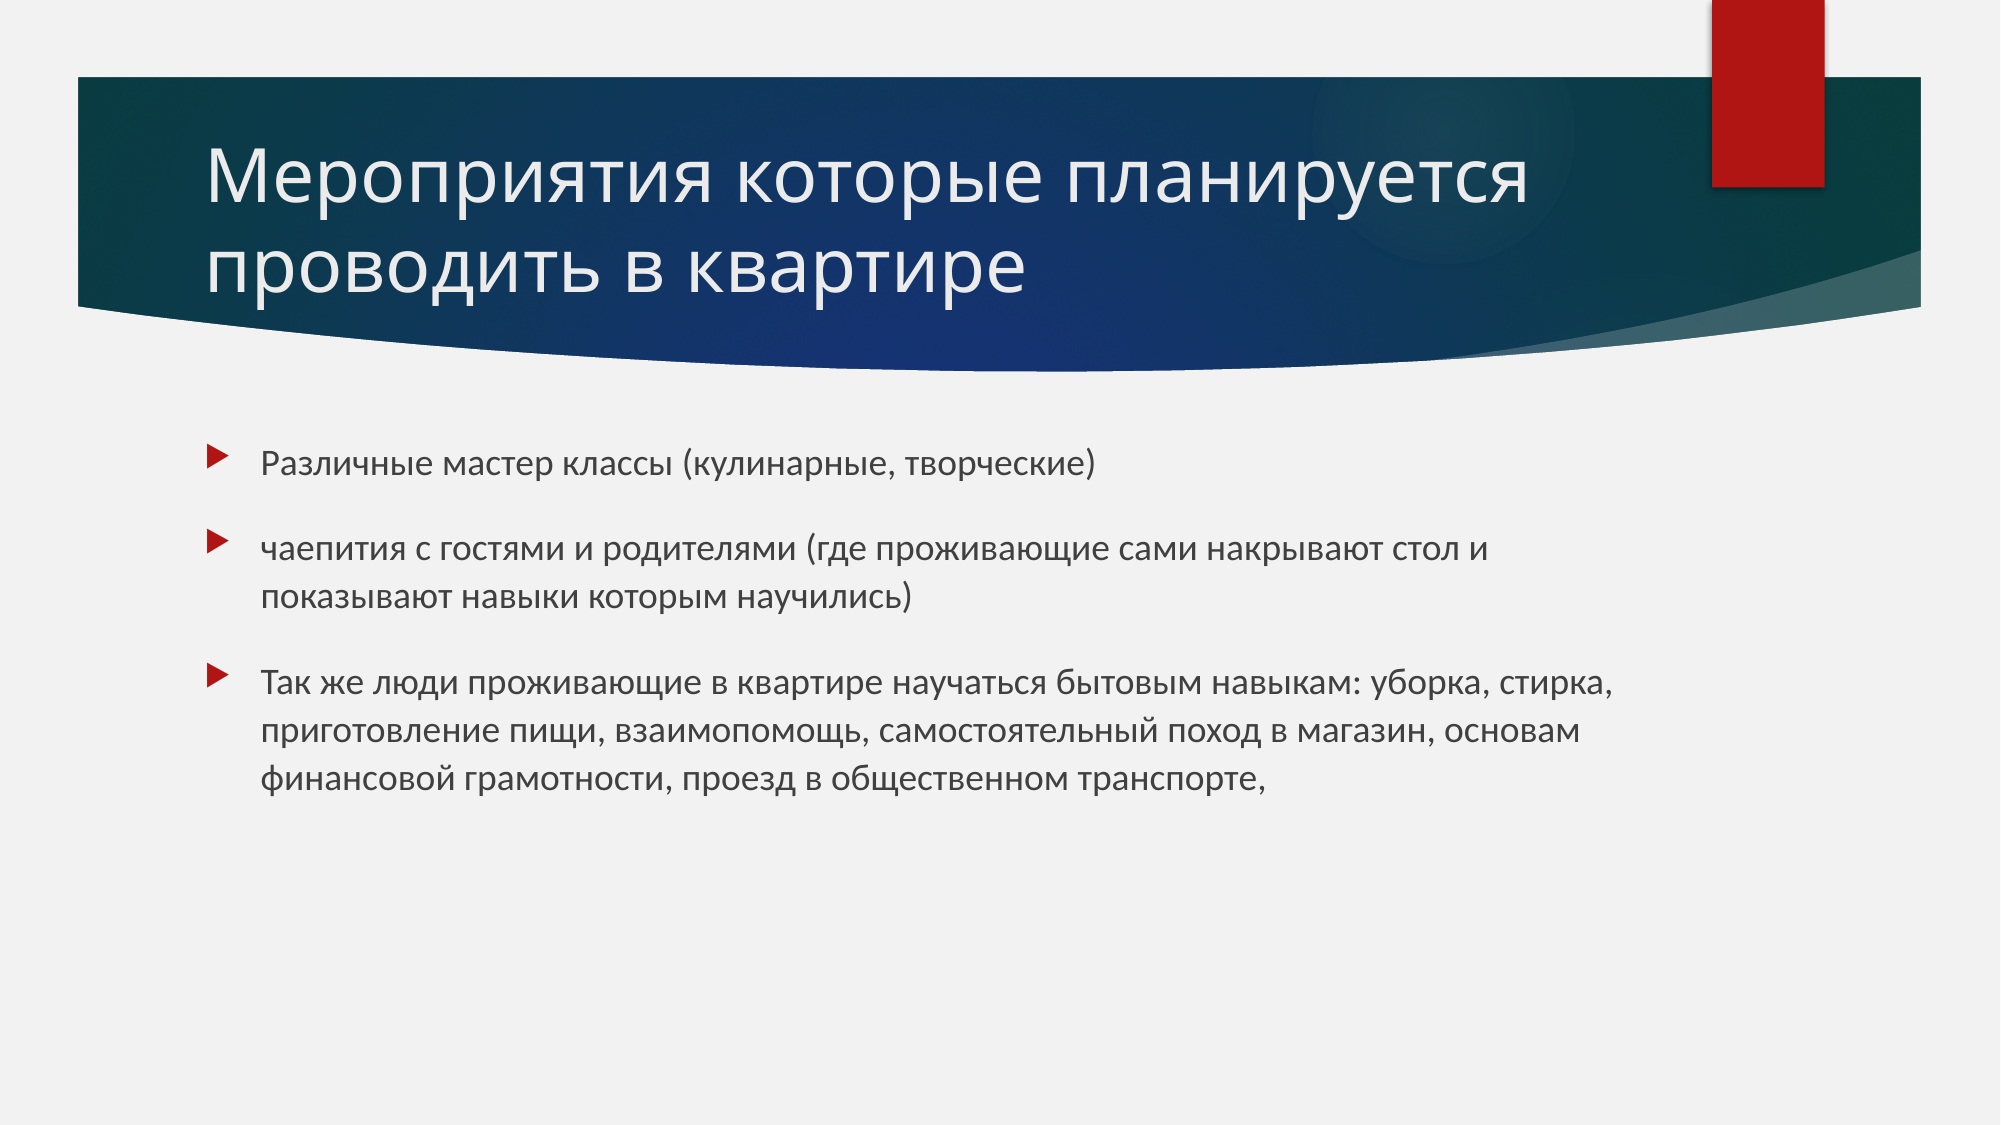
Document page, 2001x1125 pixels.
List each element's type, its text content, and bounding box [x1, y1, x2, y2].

list Различные мастер классы (кулинарные, творческие) чаепития с гостями и родителями (где проживающие сами накрывают стол и показывают навыки которым научились) Так же люди проживающие в квартире научаться бытовым навыкам: уборка, стирка, приготовление пищи, взаимопомощь, самостоятельный поход в магазин, основам финансовой грамотности, проезд в общественном транспорте, [189, 427, 1638, 988]
title Мероприятия которые планируется проводить в квартире [189, 159, 1627, 276]
